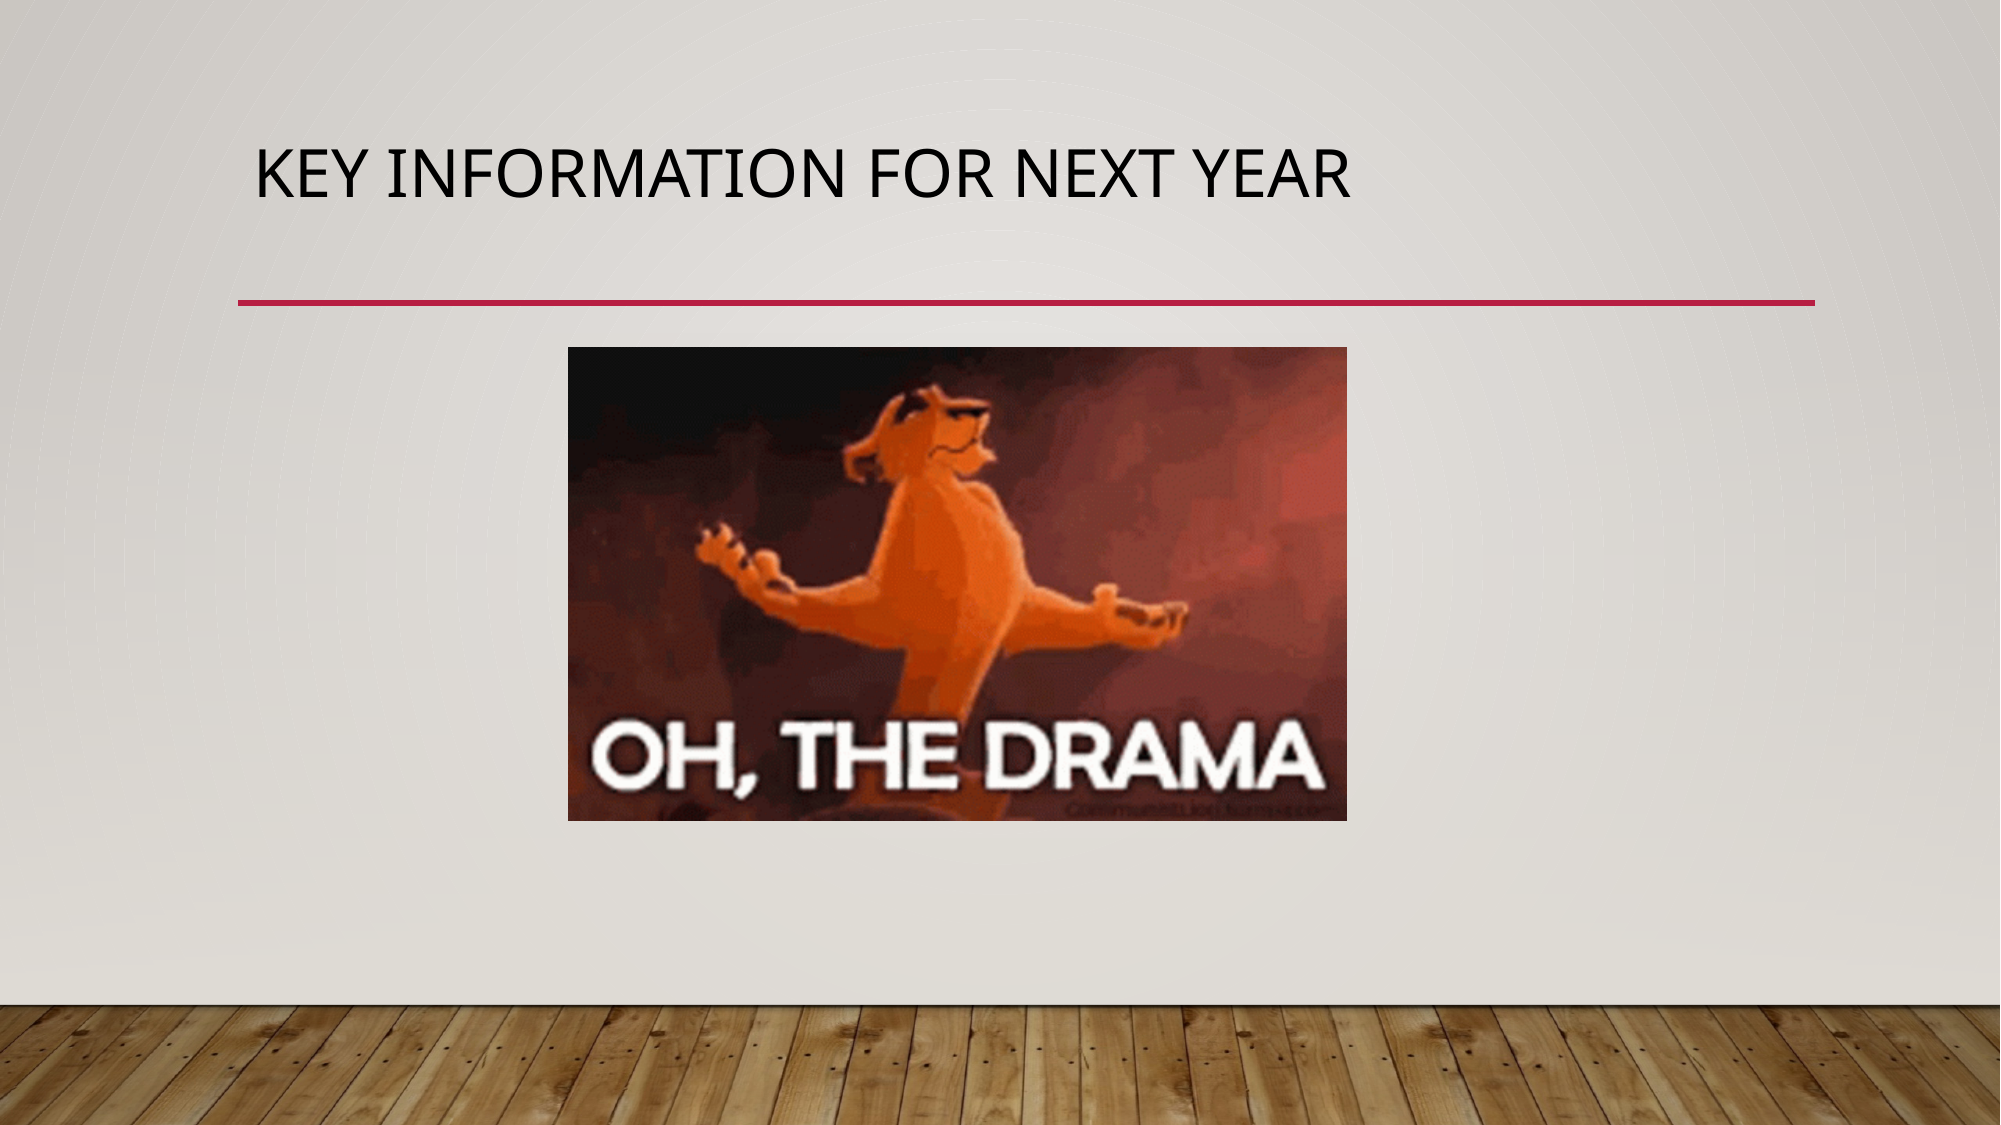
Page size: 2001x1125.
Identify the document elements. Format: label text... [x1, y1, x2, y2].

picture [567, 347, 1347, 822]
picture [0, 1005, 2000, 1125]
title Key information for next year [238, 131, 1814, 305]
